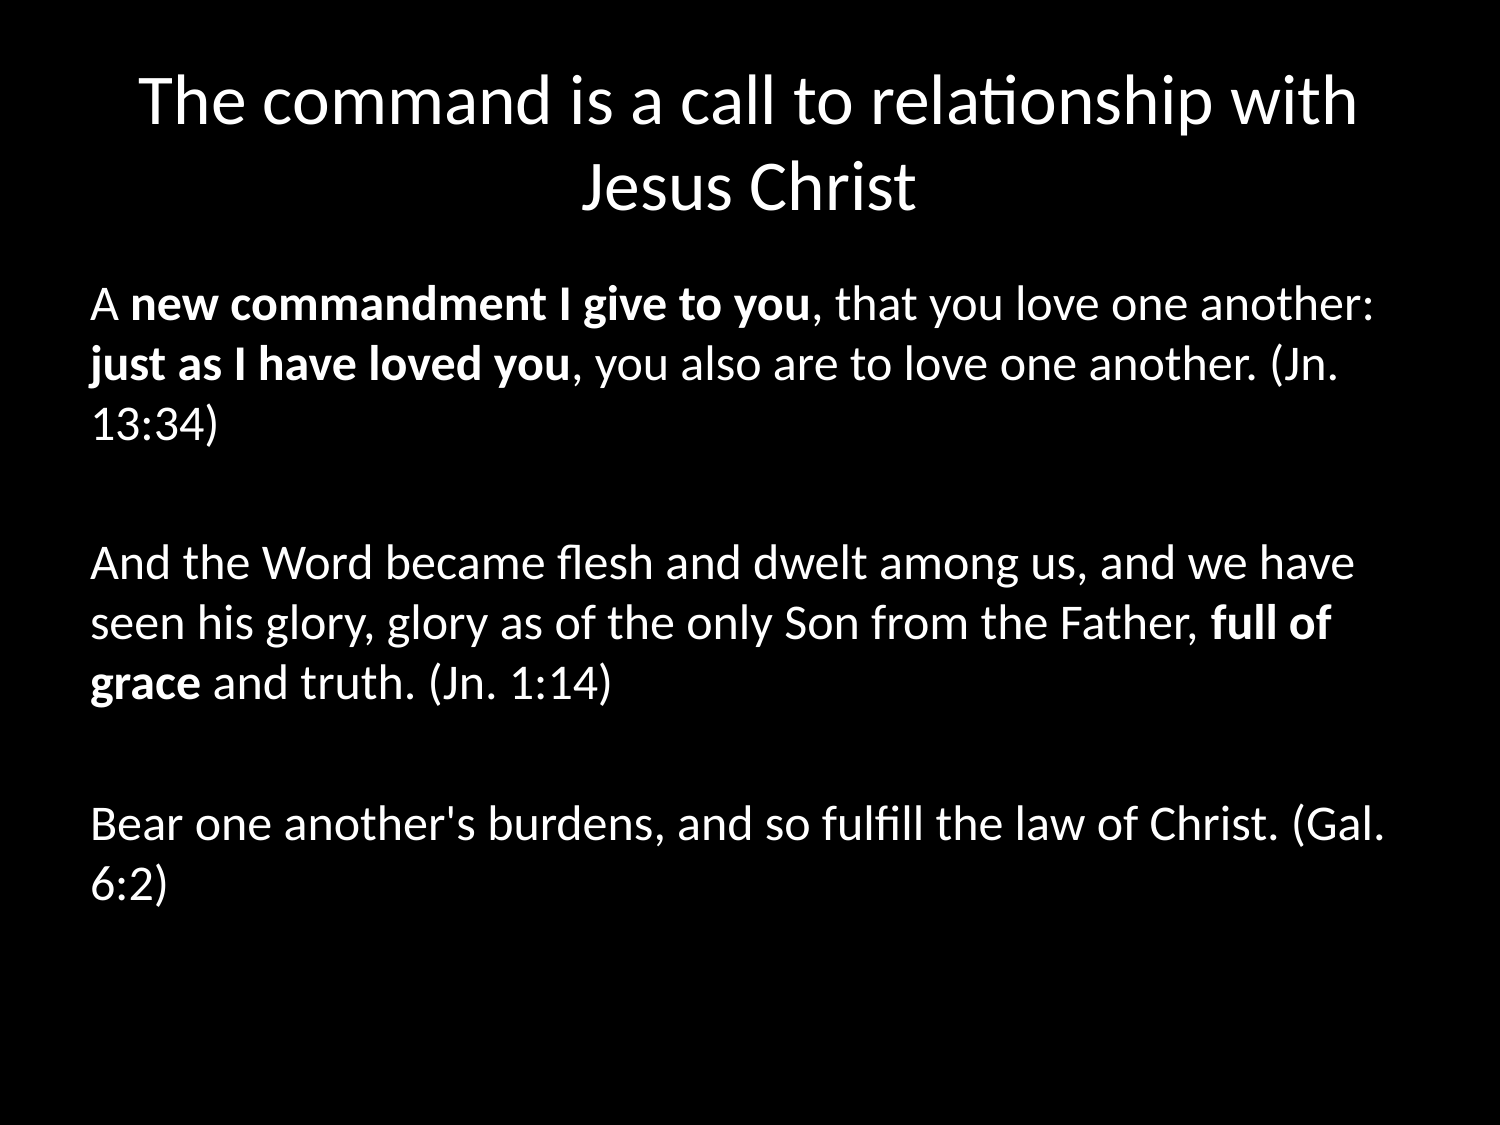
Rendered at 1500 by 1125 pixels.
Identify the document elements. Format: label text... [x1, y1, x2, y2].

list A new commandment I give to you, that you love one another: just as I have loved you, you also are to love one another. (Jn. 13:34) And the Word became flesh and dwelt among us, and we have seen his glory, glory as of the only Son from the Father, full of grace and truth. (Jn. 1:14) Bear one another's burdens, and so fulfill the law of Christ. (Gal. 6:2) [75, 262, 1425, 1005]
title The command is a call to relationship with Jesus Christ [75, 45, 1425, 233]
